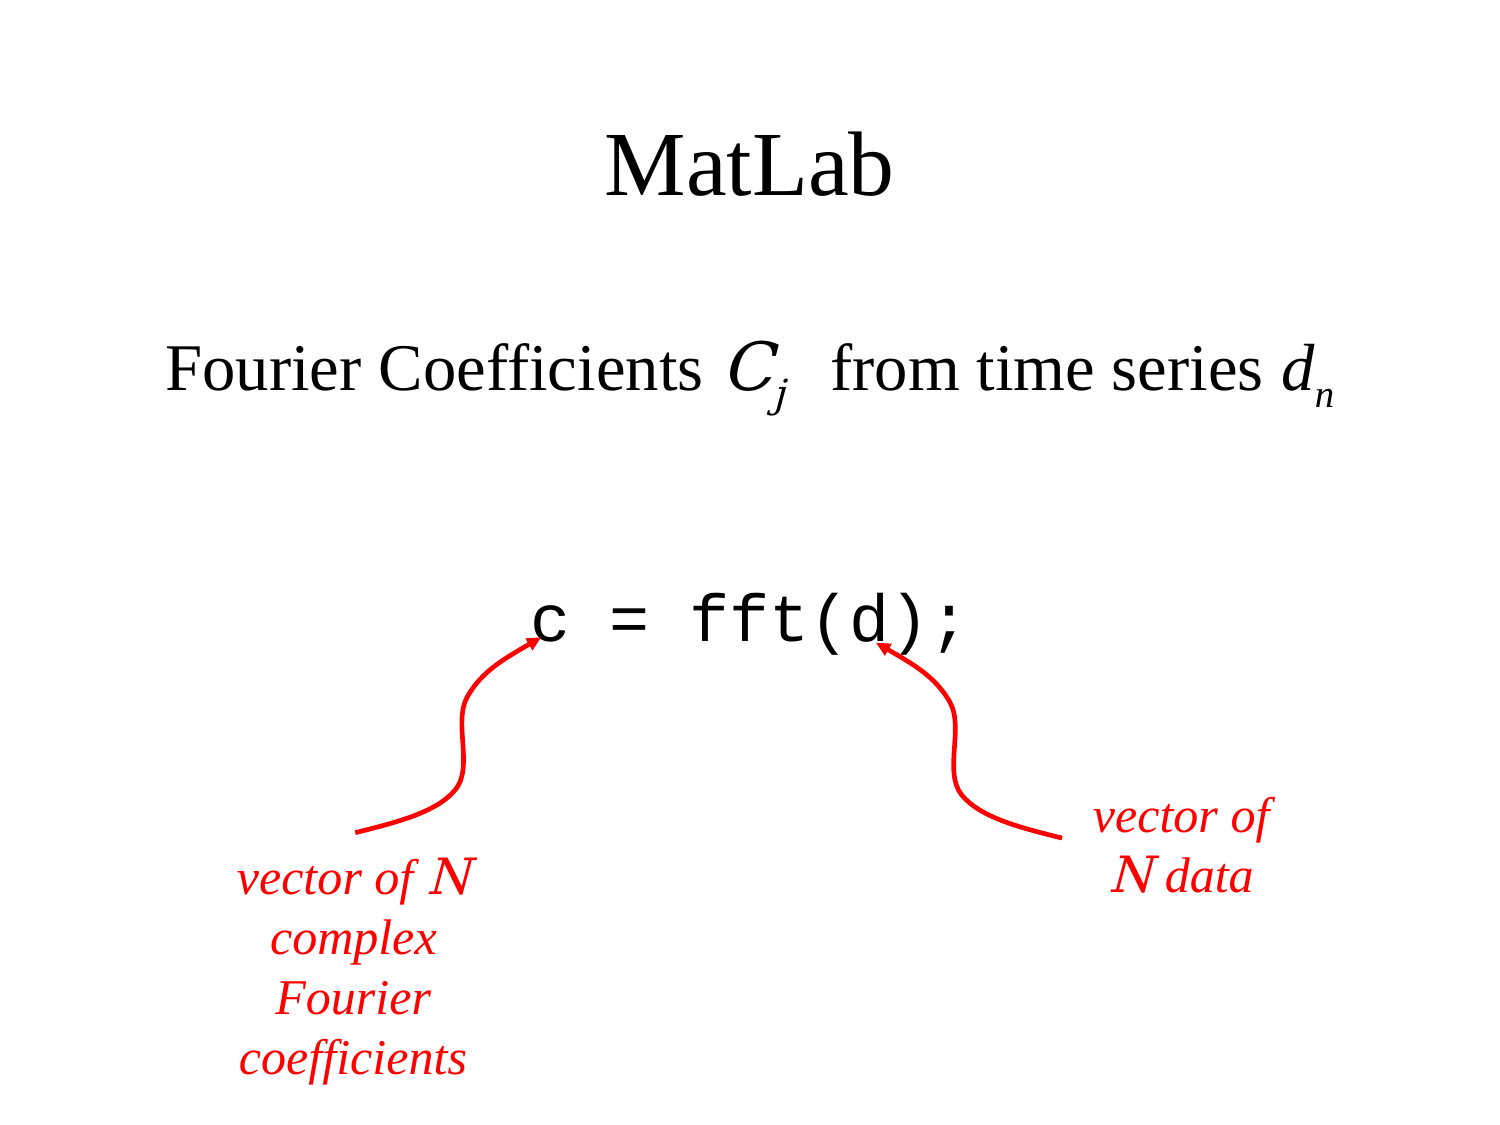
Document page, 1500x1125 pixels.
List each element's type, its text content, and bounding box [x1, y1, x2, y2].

text_box vector of N complex Fourier coefficients [184, 837, 522, 1093]
text_box [876, 642, 1063, 839]
text_box [355, 637, 542, 834]
title MatLab Fourier Coefficients Cj from time series dn c = fft(d); [74, 74, 1426, 776]
text_box vector of N data [1074, 774, 1288, 910]
